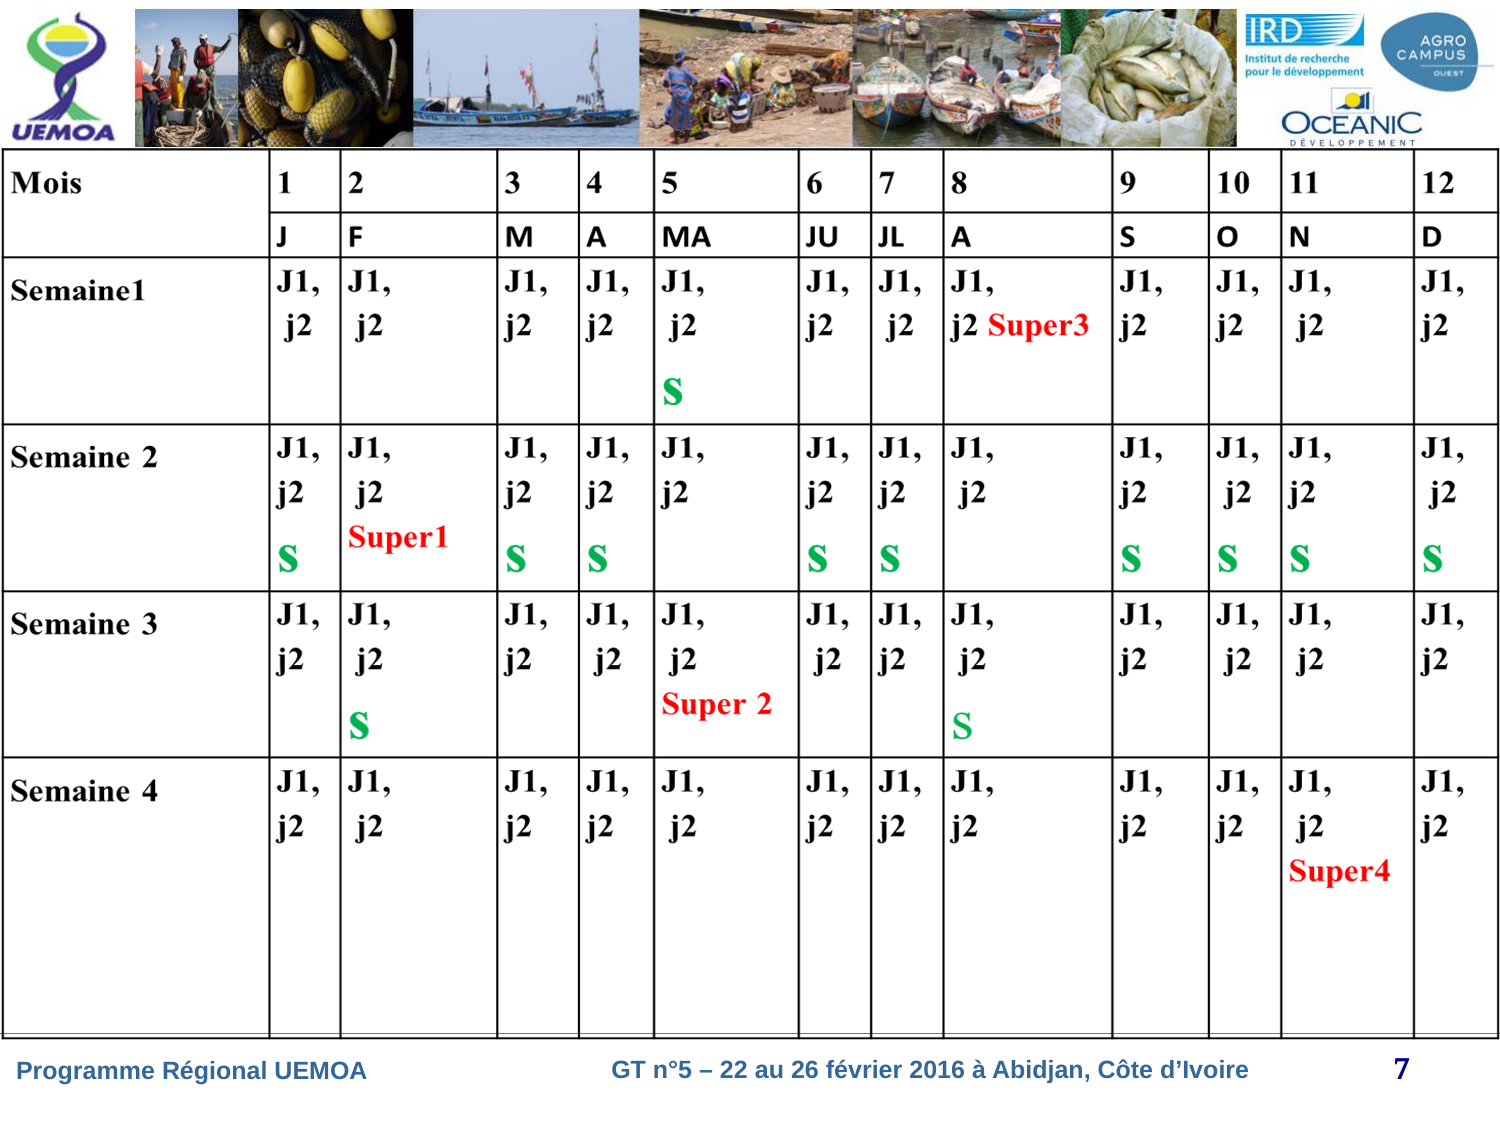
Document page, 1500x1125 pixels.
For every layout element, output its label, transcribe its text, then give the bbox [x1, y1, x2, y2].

slide_number 7 [1376, 1047, 1425, 1103]
slide_number GT n°5 – 22 au 26 février 2016 à Abidjan, Côte d’Ivoire [616, 1047, 1376, 1106]
picture [0, 8, 1500, 1040]
footer Programme Régional UEMOA [1, 1047, 616, 1107]
